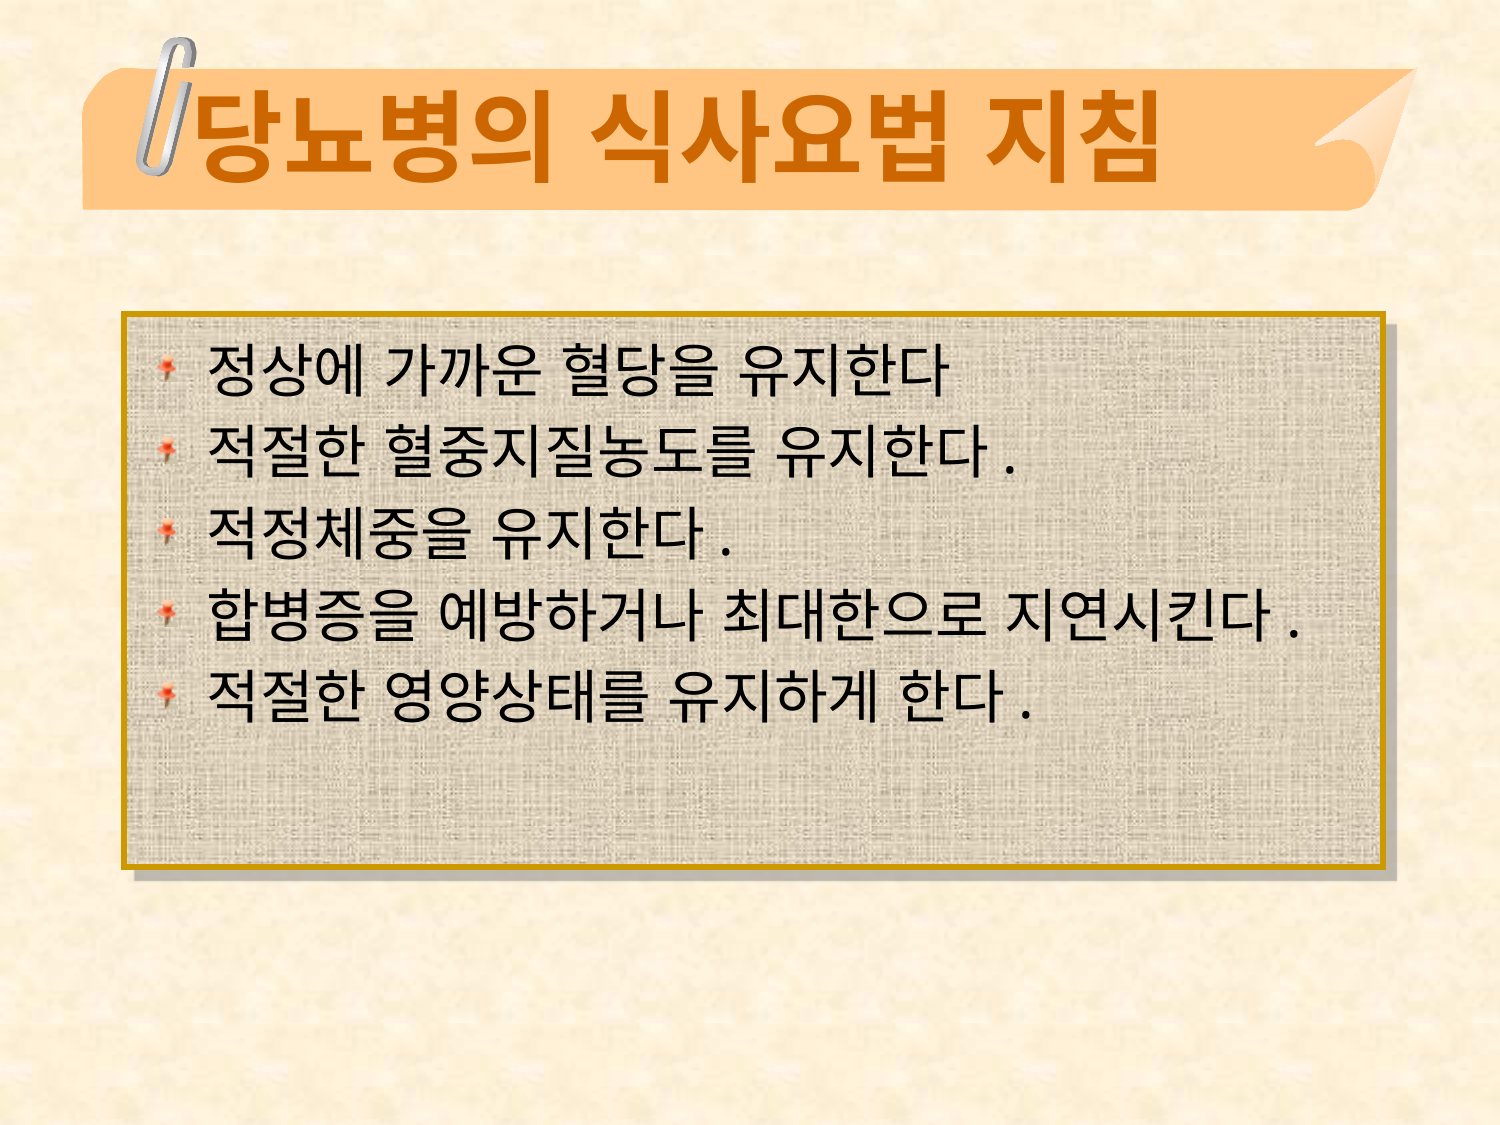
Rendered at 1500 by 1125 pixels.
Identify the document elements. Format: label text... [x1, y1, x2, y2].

text_box [123, 314, 1383, 868]
list 정상에 가까운 혈당을 유지한다 적절한 혈중지질농도를 유지한다. 적정체중을 유지한다. 합병증을 예방하거나 최대한으로 지연시킨다. 적절한 영양상태를 유지하게 한다. [135, 326, 1365, 856]
title 당뇨병의 식사요법 지침 [176, 63, 1415, 205]
picture [0, 0, 1500, 1125]
